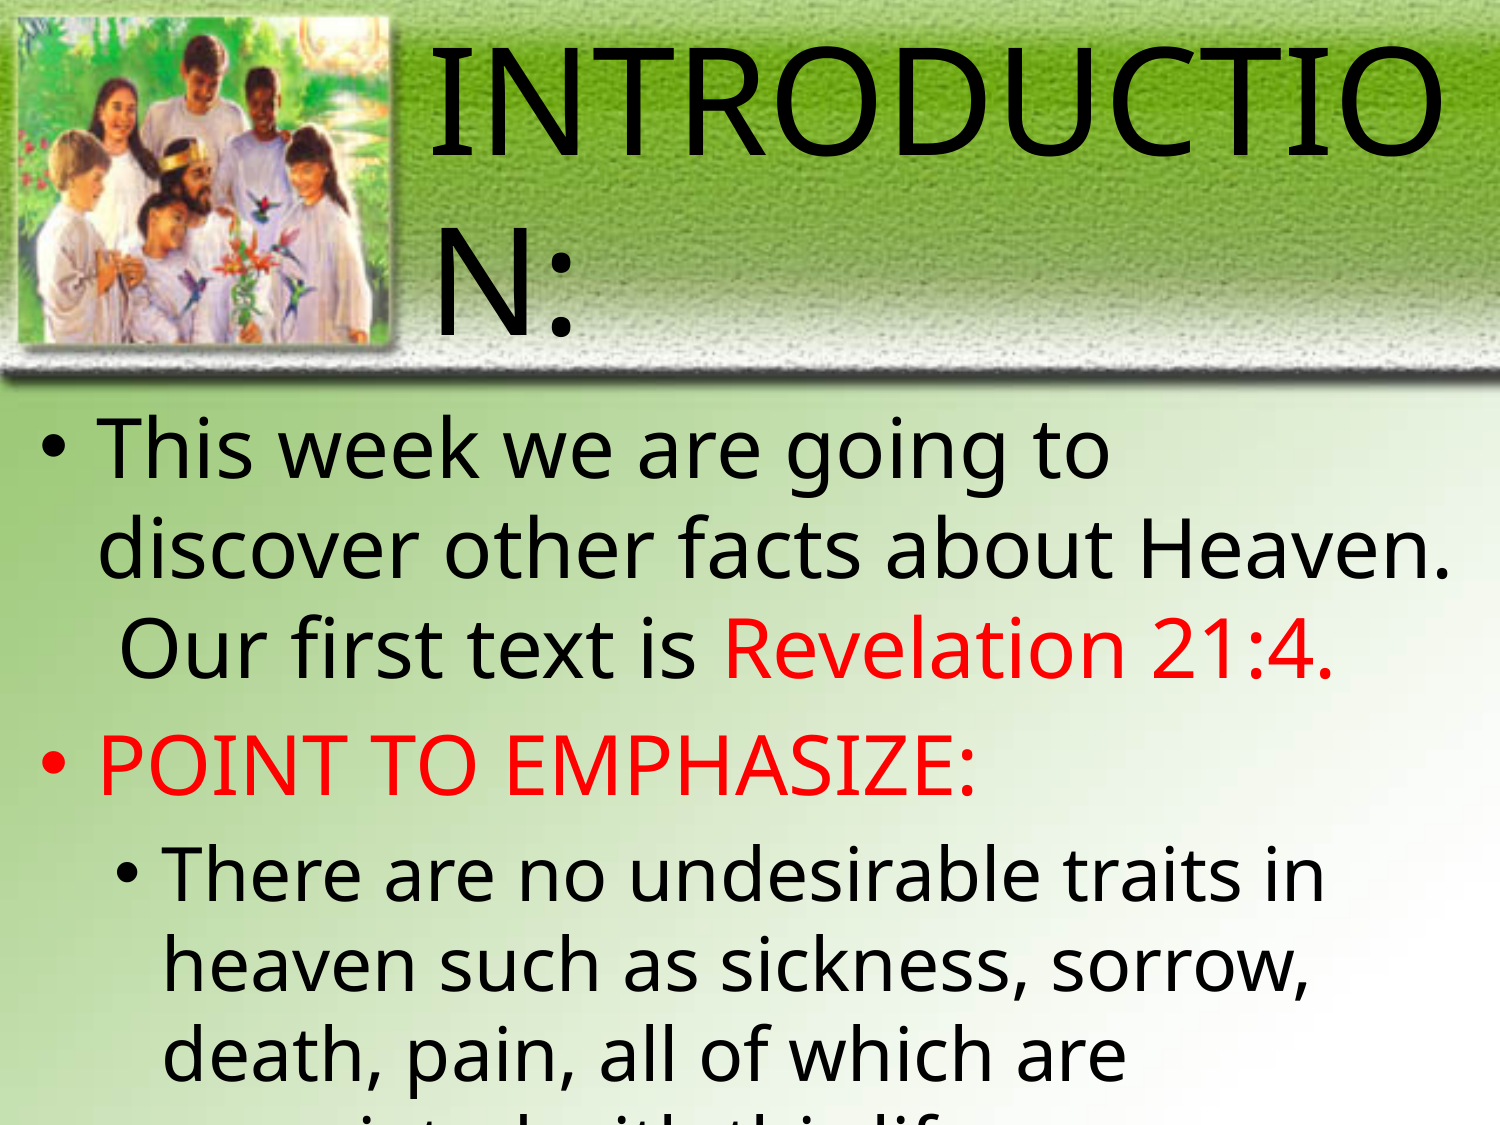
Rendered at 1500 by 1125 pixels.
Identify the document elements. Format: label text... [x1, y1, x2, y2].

picture [0, 0, 1500, 1125]
list This week we are going to discover other facts about Heaven. Our first text is Revelation 21:4. POINT TO EMPHASIZE: There are no undesirable traits in heaven such as sickness, sorrow, death, pain, all of which are associated with this life. [24, 387, 1476, 993]
title INTRODUCTION: [412, 57, 1500, 313]
